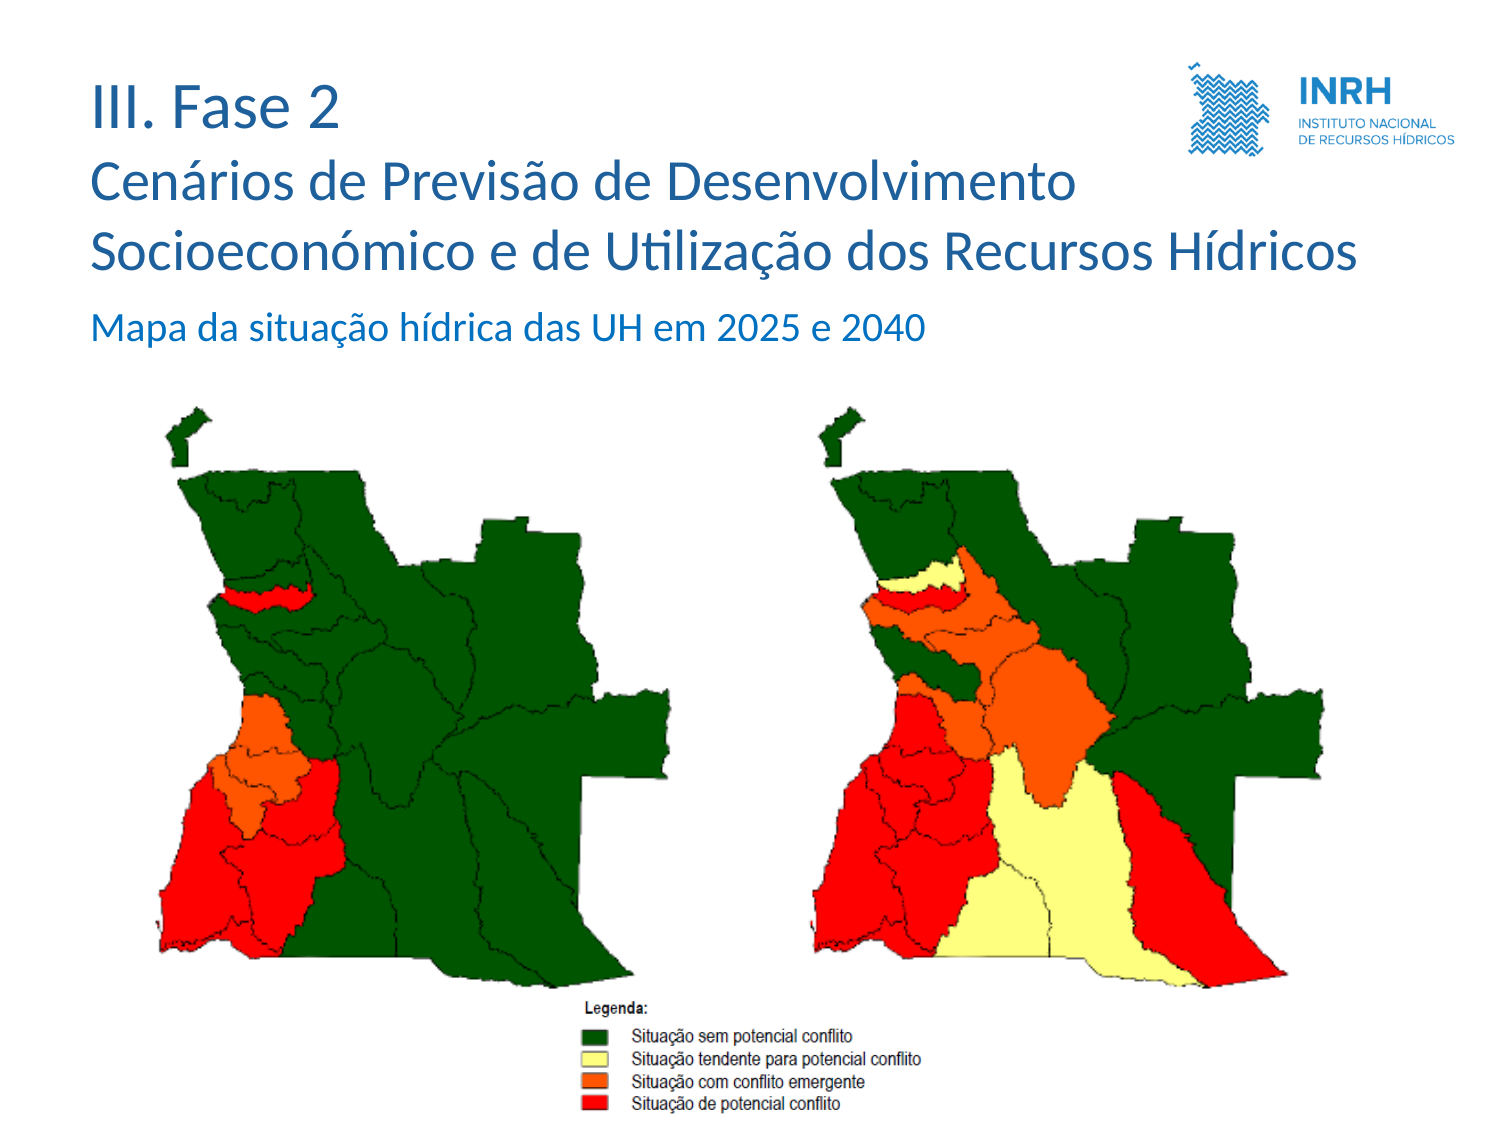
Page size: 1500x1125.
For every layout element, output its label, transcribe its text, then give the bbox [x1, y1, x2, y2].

picture [123, 385, 1349, 1118]
list Mapa da situação hídrica das UH em 2025 e 2040 [75, 292, 1461, 1125]
picture [1180, 54, 1459, 160]
text_box III. Fase 2 Cenários de Previsão de Desenvolvimento Socioeconómico e de Utilização dos Recursos Hídricos [75, 78, 1412, 266]
